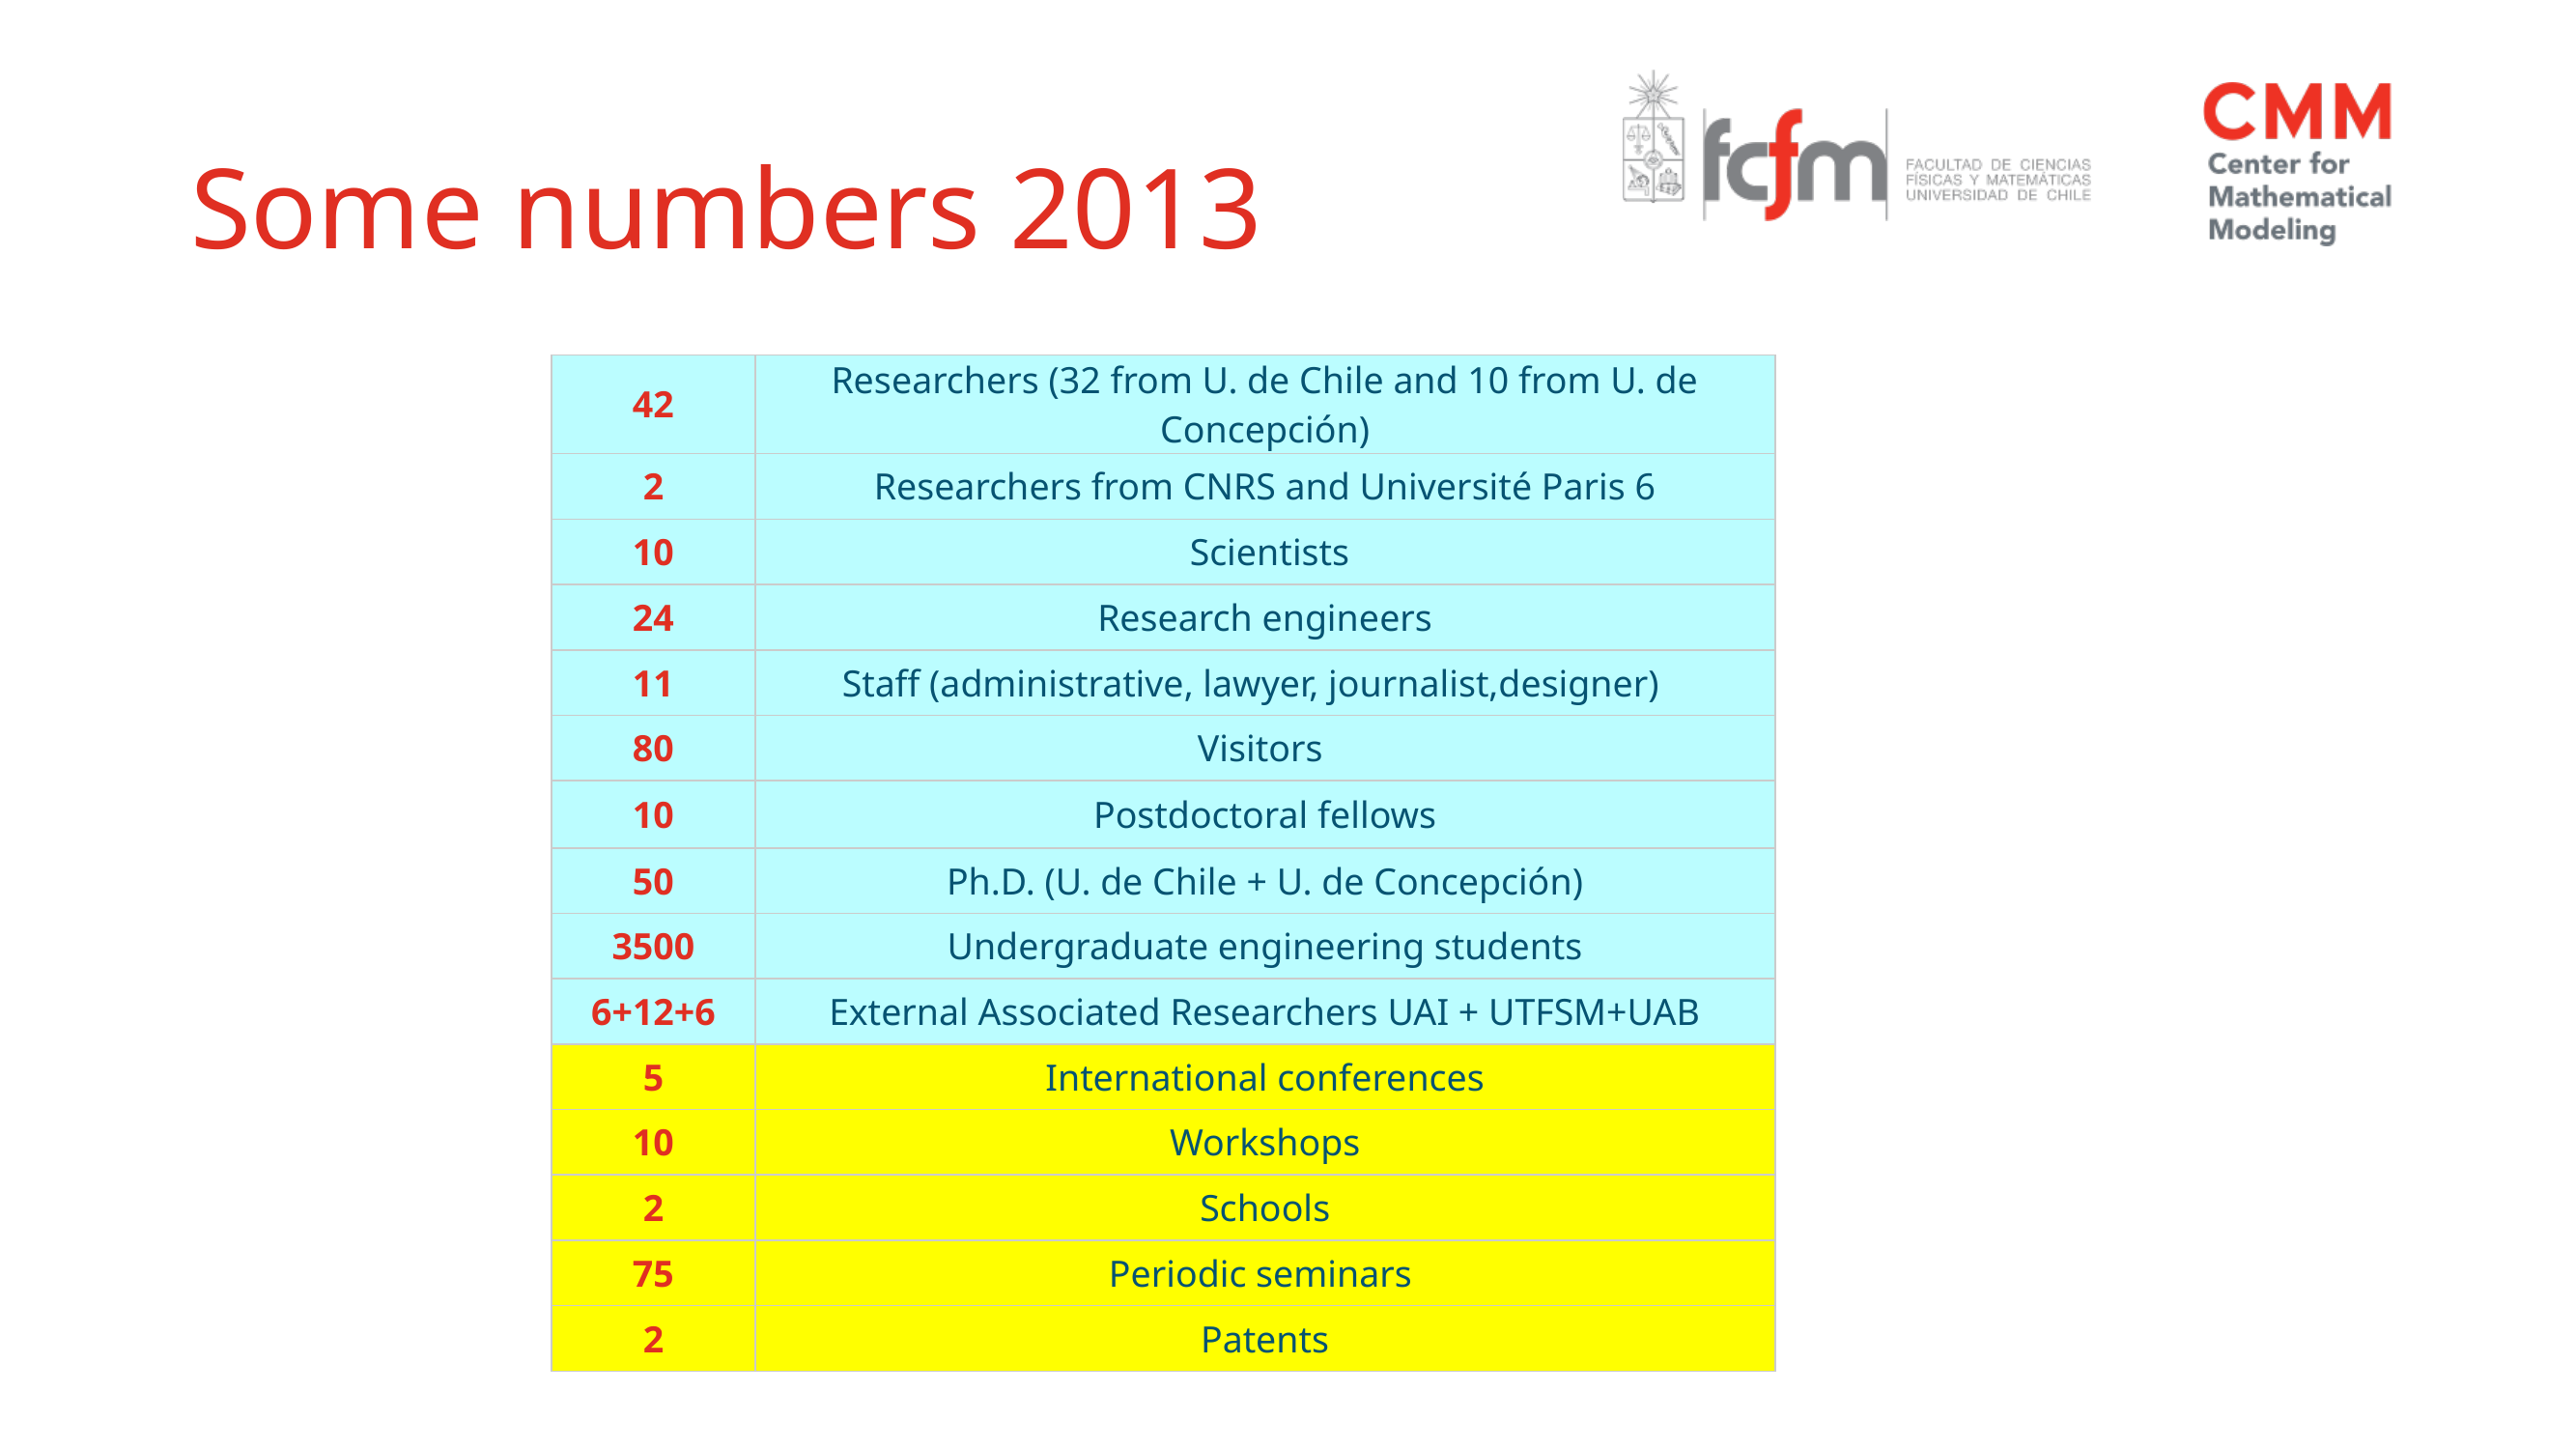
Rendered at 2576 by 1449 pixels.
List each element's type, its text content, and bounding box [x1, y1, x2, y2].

table_cell Schools [756, 1176, 1774, 1239]
table_cell Undergraduate engineering students [756, 914, 1774, 978]
table_cell 24 [552, 585, 754, 649]
table_cell Staff (administrative, lawyer, journalist,designer) [756, 651, 1774, 715]
table_header Researchers (32 from U. de Chile and 10 from U. de Concepción) [756, 355, 1774, 453]
table_cell 80 [552, 716, 754, 780]
table_cell Scientists [756, 520, 1774, 583]
table_cell 2 [552, 454, 754, 519]
table_cell Visitors [756, 716, 1774, 780]
table_cell 2 [552, 1306, 754, 1371]
table_cell Researchers from CNRS and Université Paris 6 [756, 454, 1774, 519]
table_cell 75 [552, 1241, 754, 1305]
title Some numbers 2013 [184, 39, 2236, 278]
picture [2236, 82, 2392, 246]
table_header 42 [552, 355, 754, 453]
table_cell Postdoctoral fellows [756, 781, 1774, 847]
table_cell Workshops [756, 1110, 1774, 1174]
table_cell External Associated Researchers UAI + UTFSM+UAB [756, 980, 1774, 1043]
table_cell 10 [552, 781, 754, 847]
table_cell 50 [552, 849, 754, 913]
table_cell 11 [552, 651, 754, 715]
table_cell 6+12+6 [552, 980, 754, 1043]
table_cell Research engineers [756, 585, 1774, 649]
table_cell Ph.D. (U. de Chile + U. de Concepción) [756, 849, 1774, 913]
table_cell Periodic seminars [756, 1241, 1774, 1305]
table_cell 5 [552, 1045, 754, 1109]
table_cell International conferences [756, 1045, 1774, 1109]
table_cell Patents [756, 1306, 1774, 1371]
table_cell 3500 [552, 914, 754, 978]
table_cell 10 [552, 520, 754, 583]
table_cell 2 [552, 1176, 754, 1239]
table_cell 10 [552, 1110, 754, 1174]
